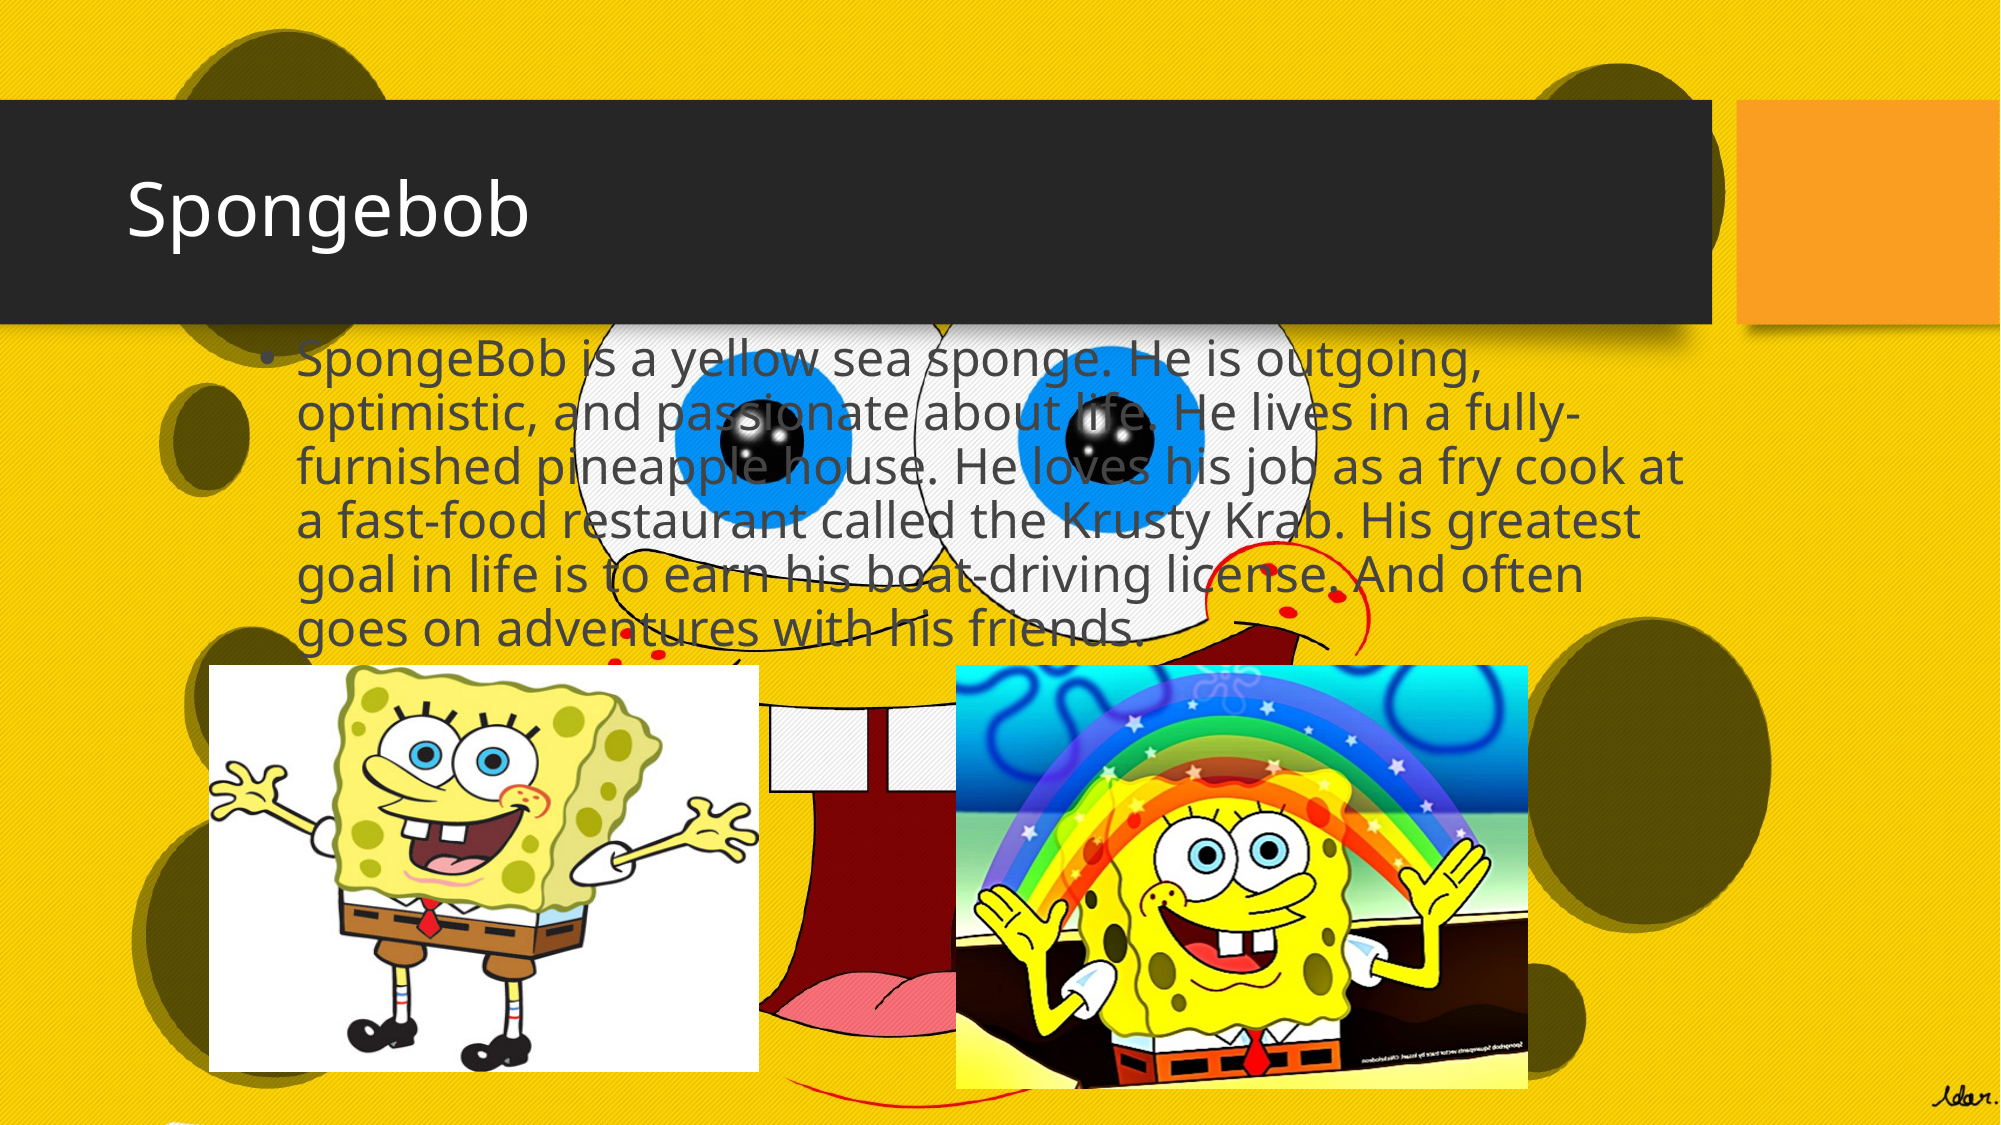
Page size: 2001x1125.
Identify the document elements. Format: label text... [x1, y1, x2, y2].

picture [0, 0, 2001, 1125]
title Spongebob [111, 123, 1689, 301]
list SpongeBob is a yellow sea sponge. He is outgoing, optimistic, and passionate about life. He lives in a fully-furnished pineapple house. He loves his job as a fry cook at a fast-food restaurant called the Krusty Krab. His greatest goal in life is to earn his boat-driving license. And often goes on adventures with his friends. [243, 326, 1716, 974]
